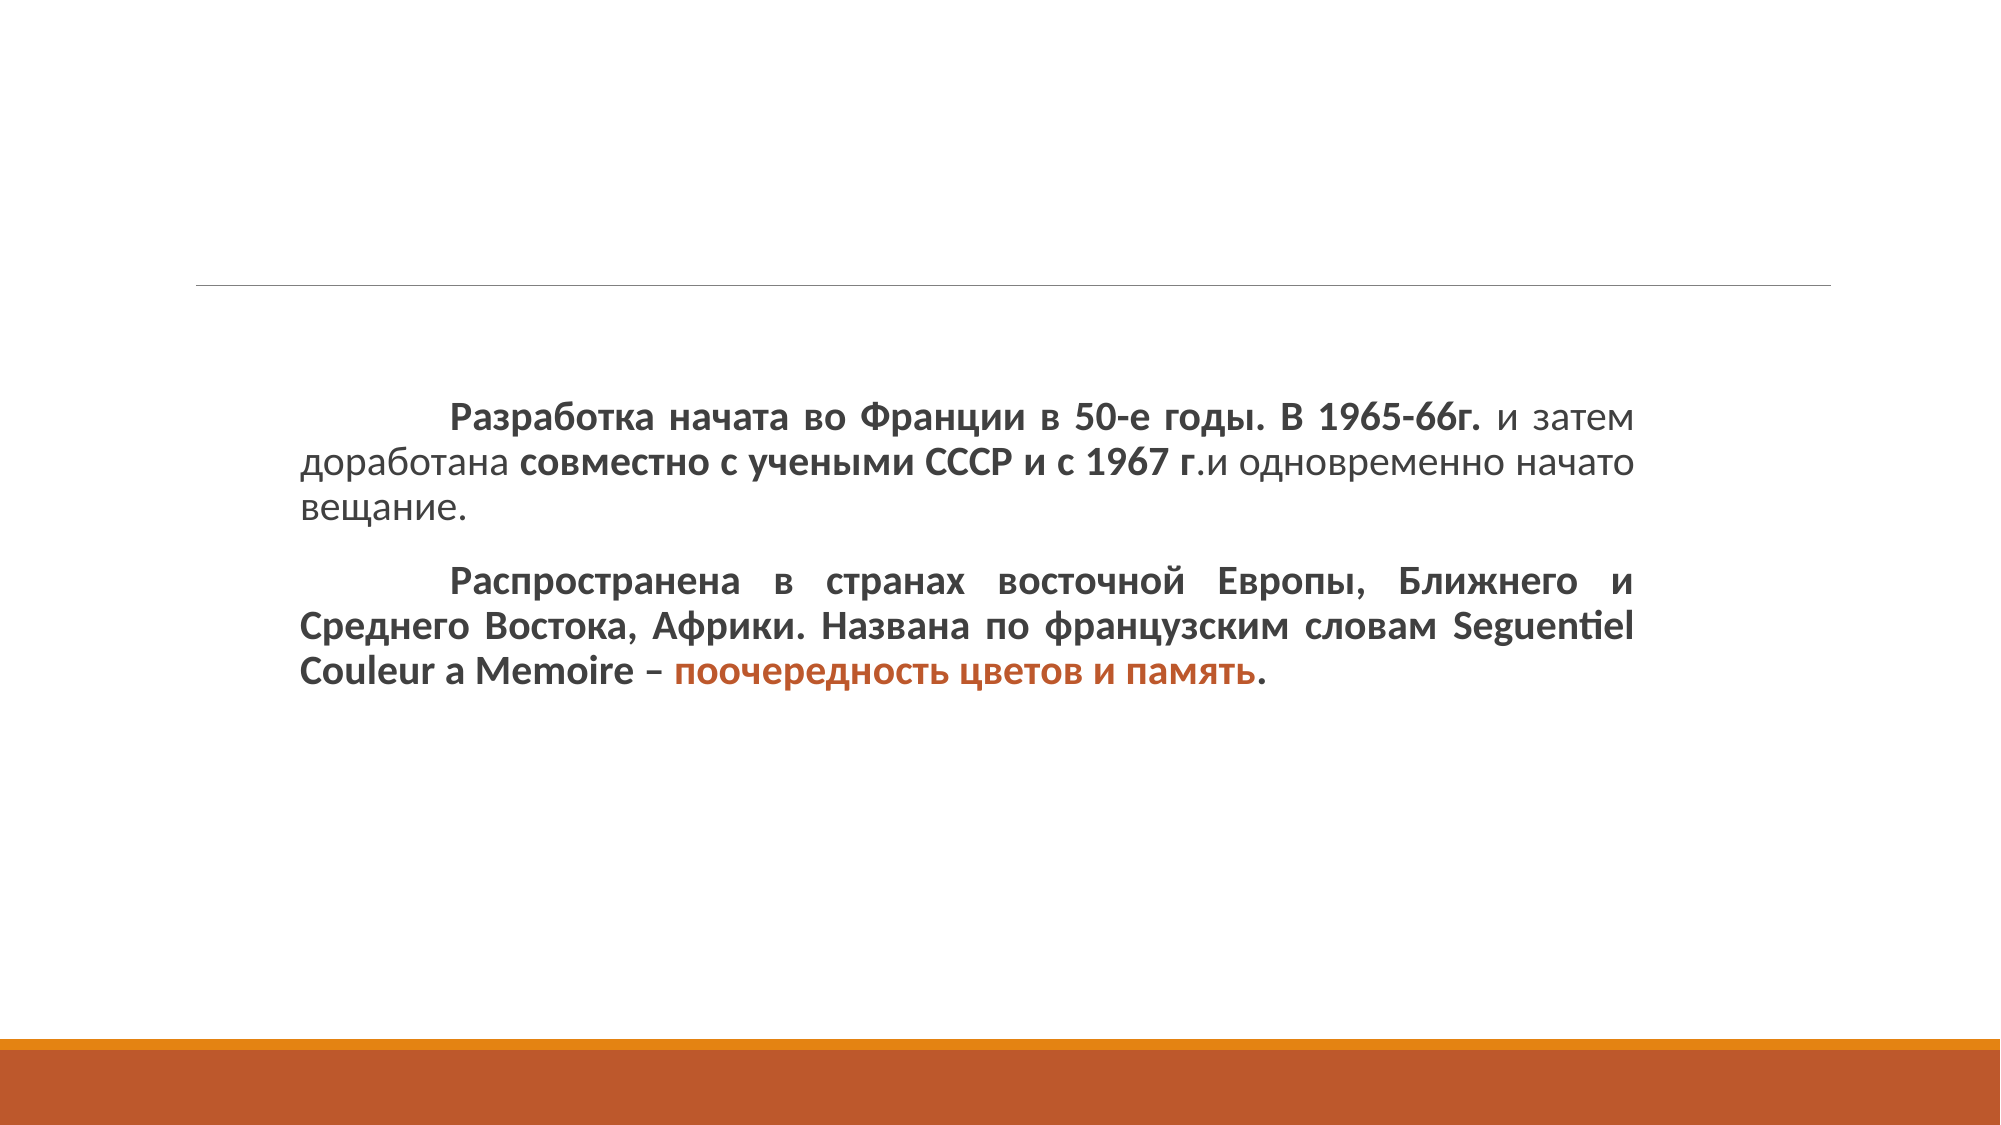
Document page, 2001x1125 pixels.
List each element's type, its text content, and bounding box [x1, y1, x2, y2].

list Разработка начата во Франции в 50-е годы. В 1965-66г. и затем доработана совместно с учеными СССР и с 1967 г.и одновременно начато вещание. Распространена в странах восточной Европы, Ближнего и Среднего Востока, Африки. Названа по французским словам Seguentiel Couleur a Memoire – поочередность цветов и память. [285, 386, 1635, 1125]
